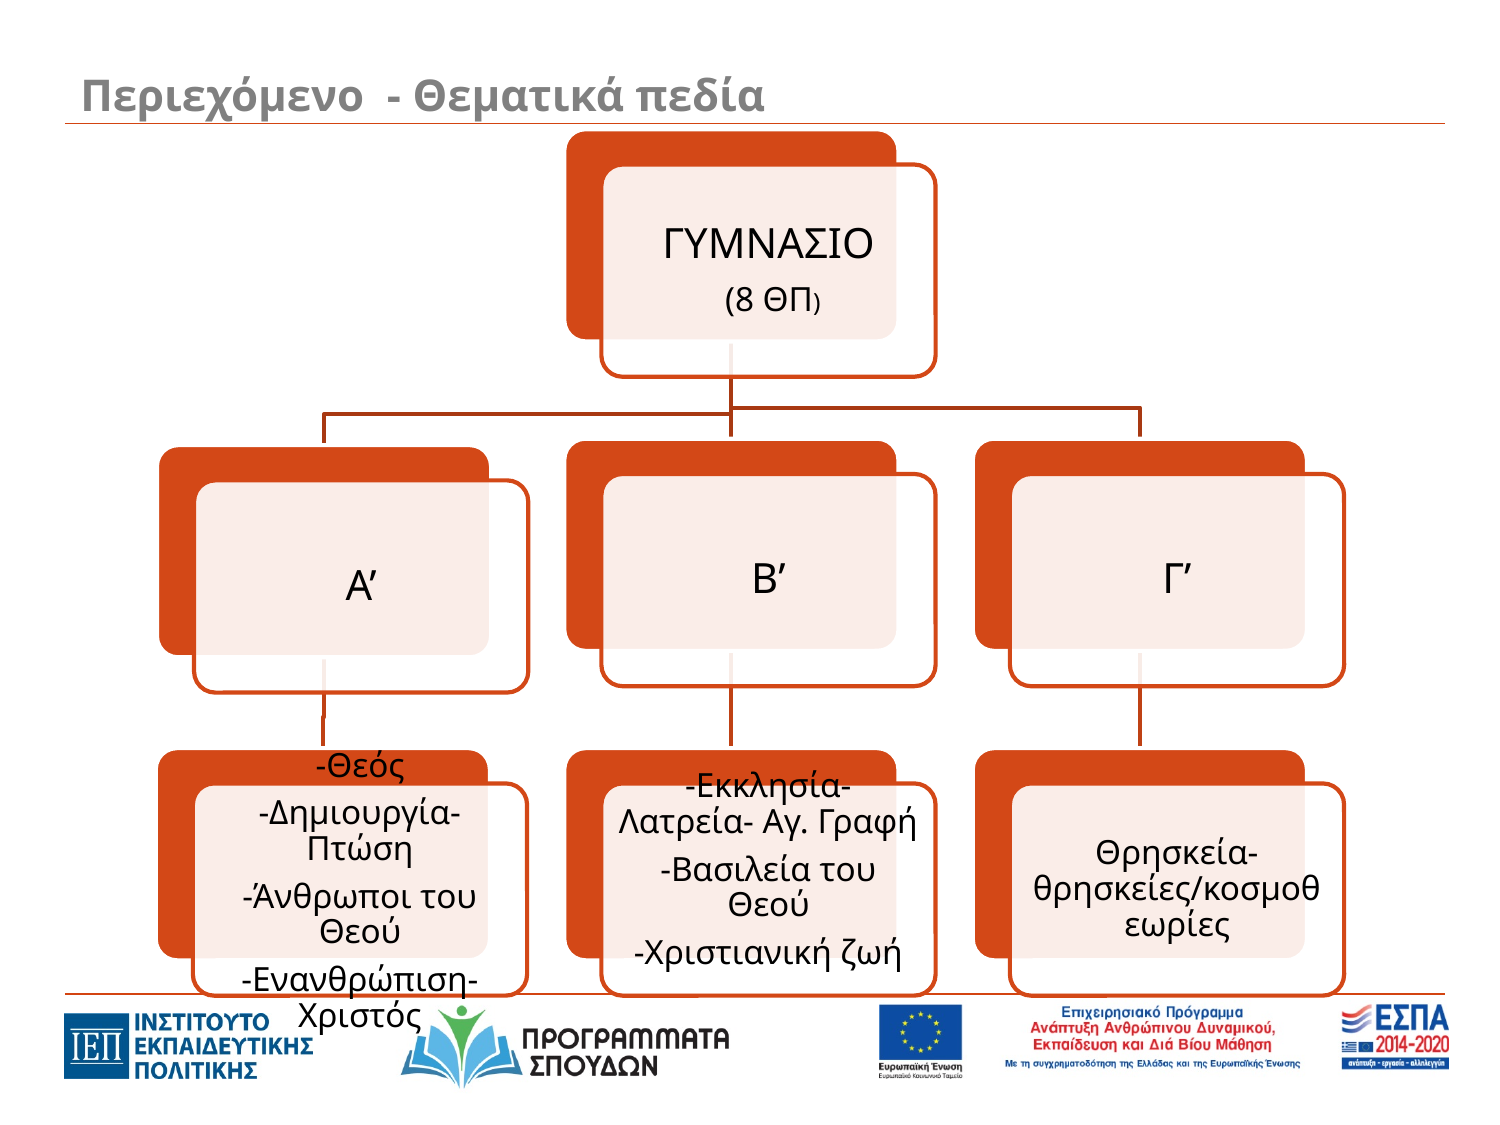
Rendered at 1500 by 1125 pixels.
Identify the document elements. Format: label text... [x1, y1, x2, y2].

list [34, 128, 1466, 997]
picture [879, 1000, 1449, 1079]
picture [64, 1013, 313, 1079]
title Περιεχόμενο - Θεματικά πεδία [65, 42, 797, 127]
picture [385, 997, 743, 1099]
